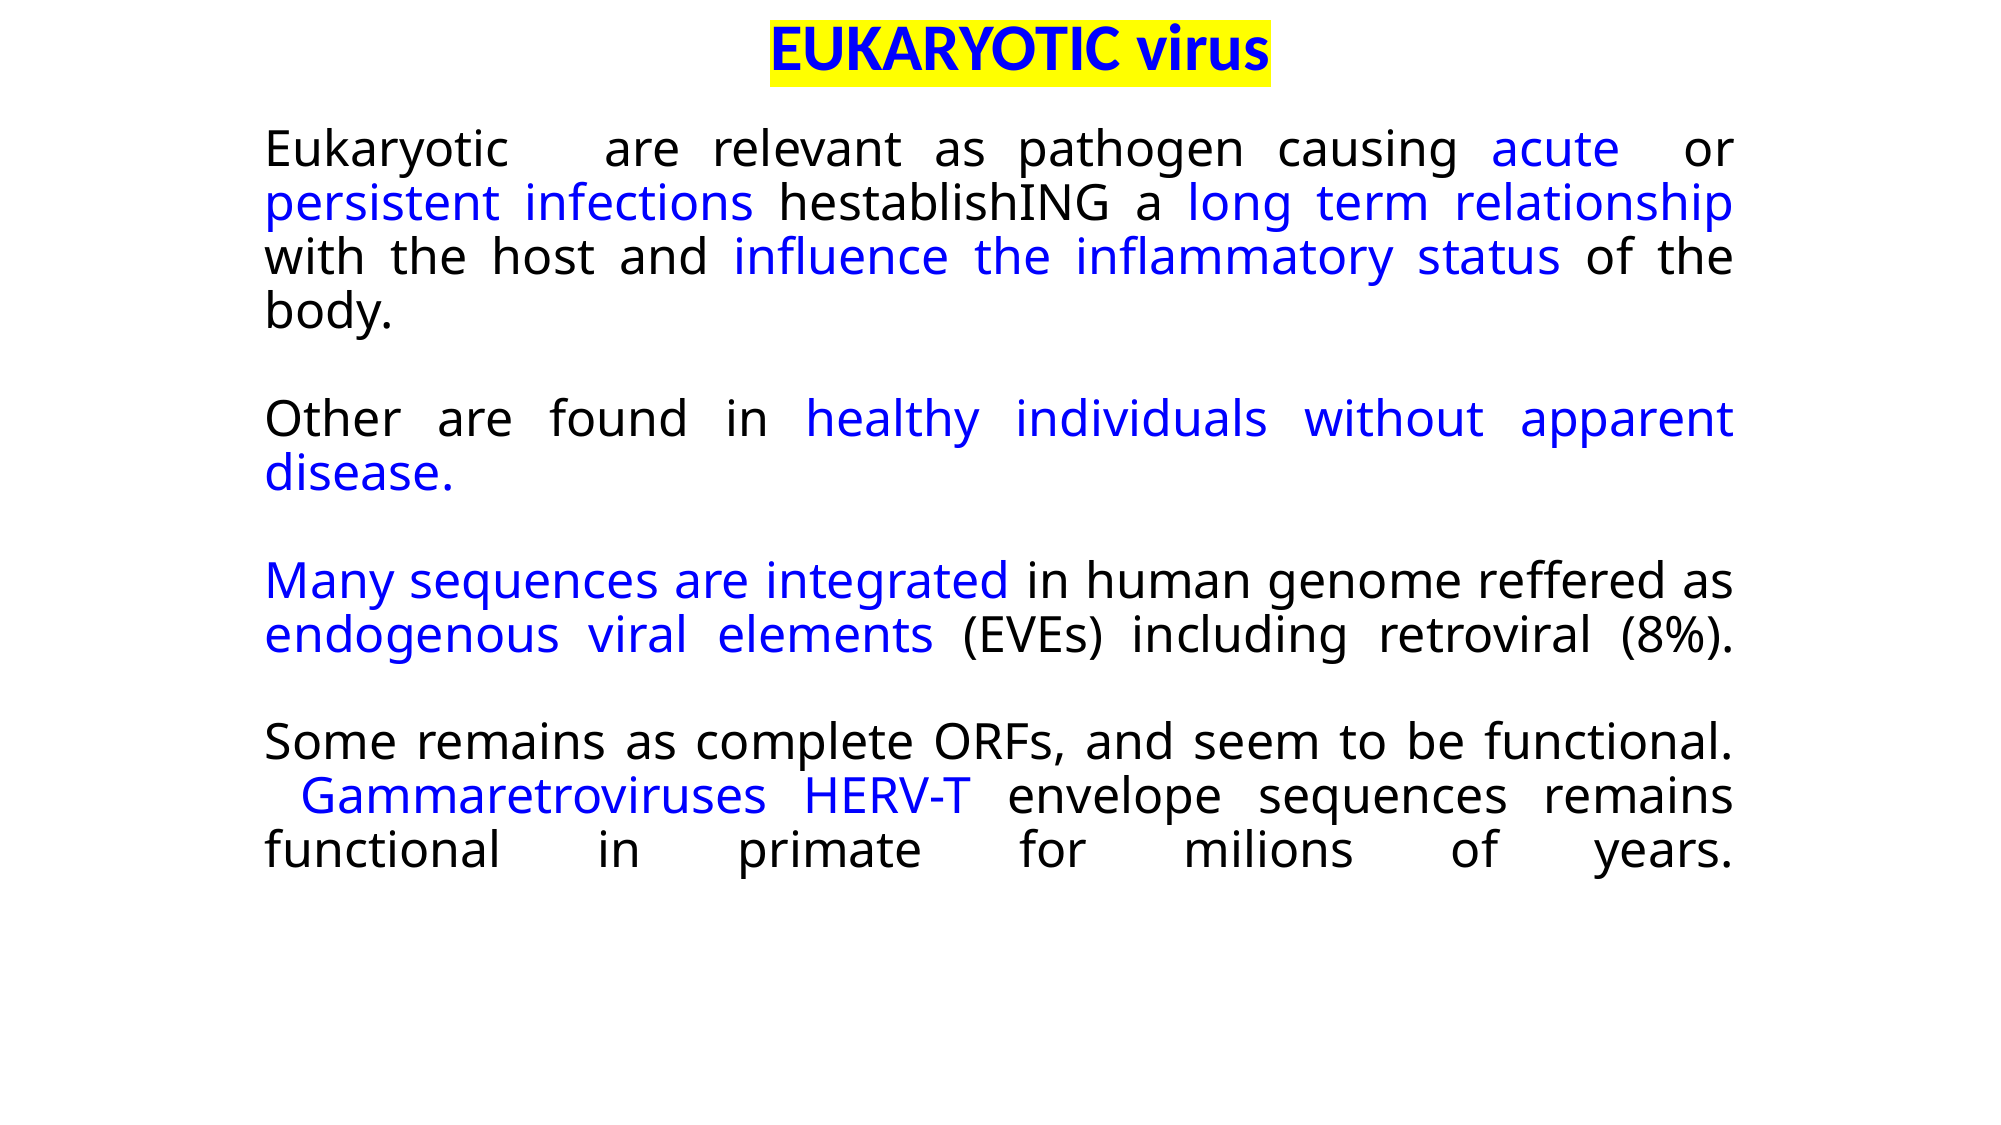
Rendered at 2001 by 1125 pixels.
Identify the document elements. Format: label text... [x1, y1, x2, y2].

list EUKARYOTIC virus [432, 5, 1608, 126]
title Eukaryotic are relevant as pathogen causing acute or persistent infections hestablishING a long term relationship with the host and influence the inflammatory status of the body. Other are found in healthy individuals without apparent disease. Many sequences are integrated in human genome reffered as endogenous viral elements (EVEs) including retroviral (8%). Some remains as complete ORFs, and seem to be functional. Gammaretroviruses HERV-T envelope sequences remains functional in primate for milions of years. [249, 149, 1750, 947]
